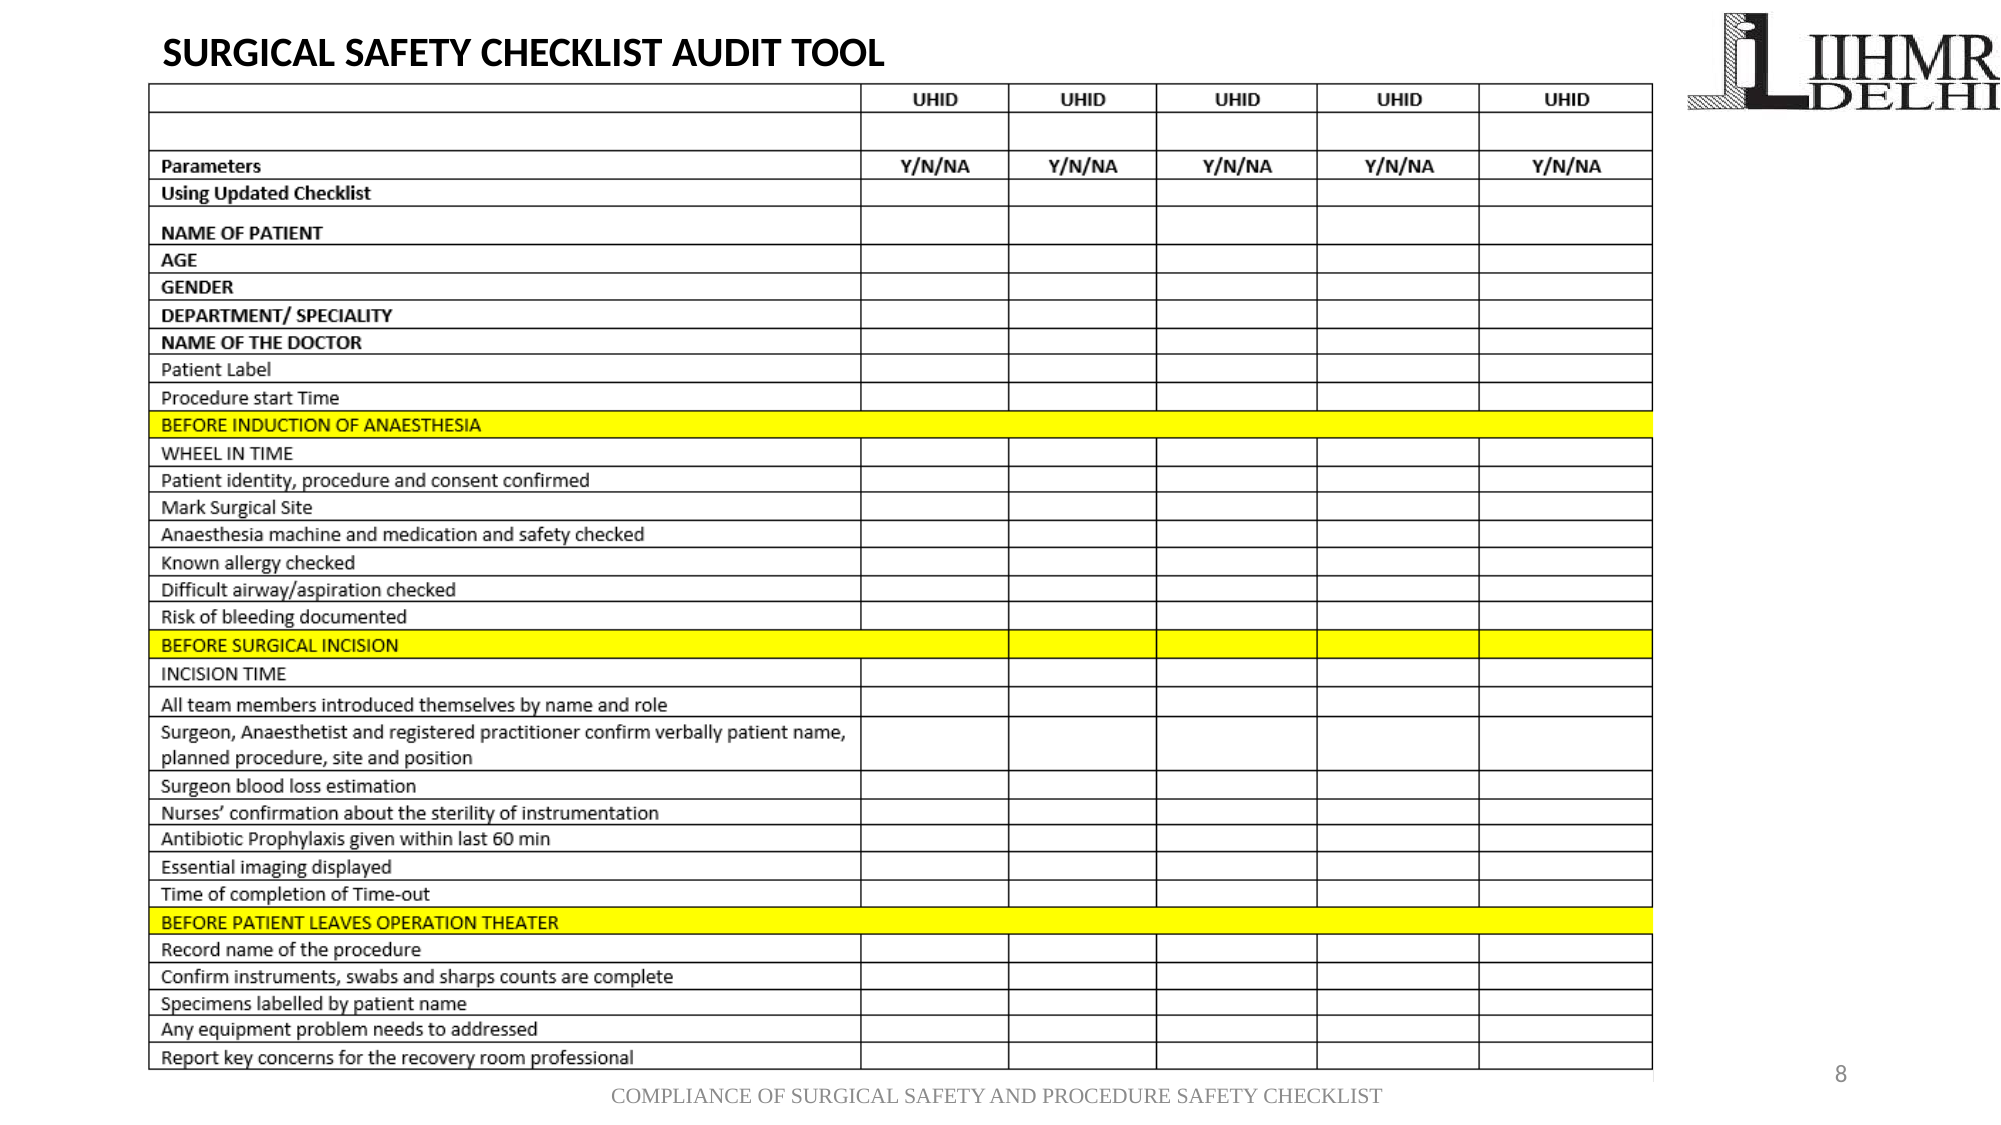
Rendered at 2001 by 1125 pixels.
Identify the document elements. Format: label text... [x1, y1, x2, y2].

text_box SURGICAL SAFETY CHECKLIST AUDIT TOOL [147, 17, 1013, 82]
footer COMPLIANCE OF SURGICAL SAFETY AND PROCEDURE SAFETY CHECKLIST [488, 1082, 1511, 1125]
slide_number 8 [1412, 1042, 1863, 1103]
picture [147, 82, 1654, 1082]
picture [1687, 1, 2000, 125]
